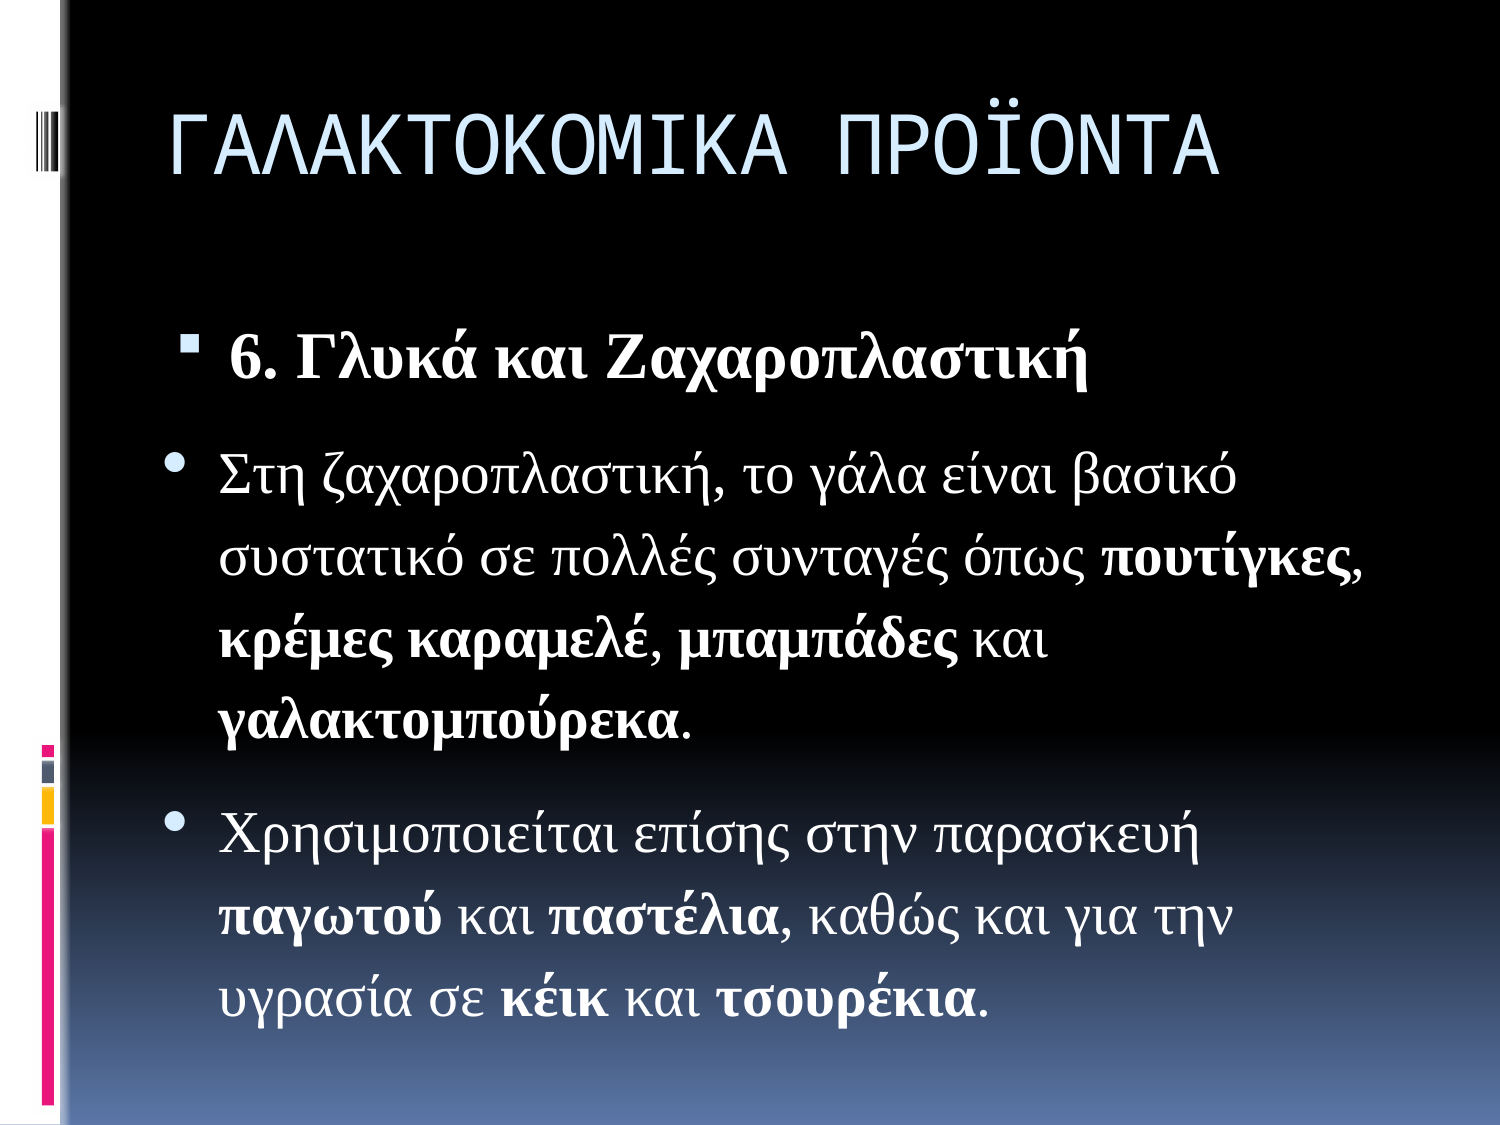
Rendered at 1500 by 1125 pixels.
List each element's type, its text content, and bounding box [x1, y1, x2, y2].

list 6. Γλυκά και Ζαχαροπλαστική Στη ζαχαροπλαστική, το γάλα είναι βασικό συστατικό σε πολλές συνταγές όπως πουτίγκες, κρέμες καραμελέ, μπαμπάδες και γαλακτομπούρεκα. Χρησιμοποιείται επίσης στην παρασκευή παγωτού και παστέλια, καθώς και για την υγρασία σε κέικ και τσουρέκια. [150, 292, 1425, 1043]
title ΓΑΛΑΚΤΟΚΟΜΙΚΑ ΠΡΟΪΟΝΤΑ [150, 83, 1425, 234]
